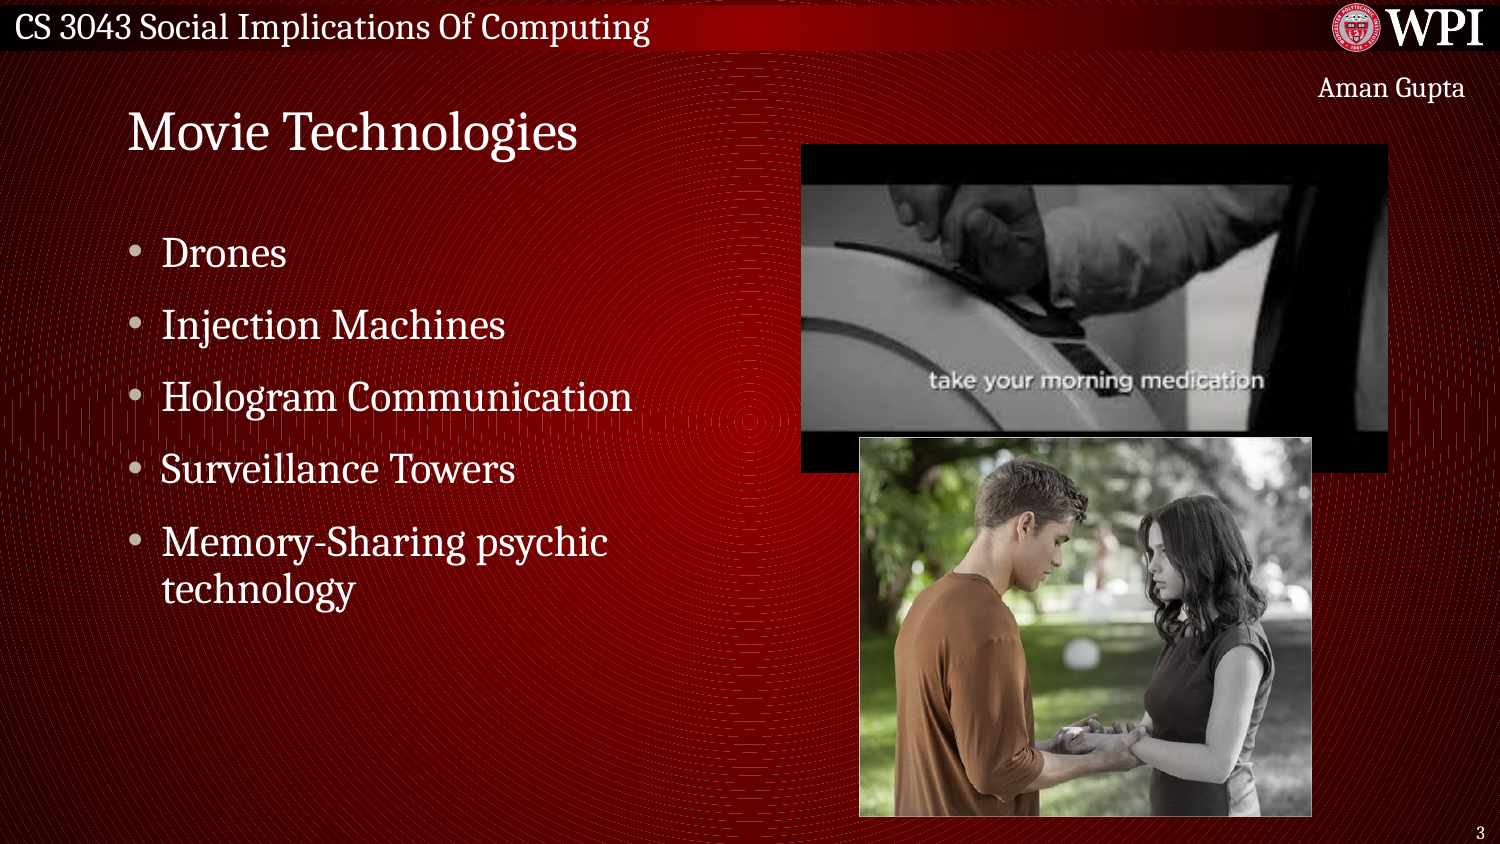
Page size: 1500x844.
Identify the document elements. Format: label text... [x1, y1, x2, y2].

text_box Aman Gupta [1123, 61, 1481, 111]
title Movie Technologies [112, 59, 1388, 210]
picture [1332, 3, 1483, 52]
picture [800, 144, 1388, 817]
slide_number 3 [1397, 819, 1500, 844]
list Drones Injection Machines Hologram Communication Surveillance Towers Memory-Sharing psychic technology [112, 221, 725, 772]
